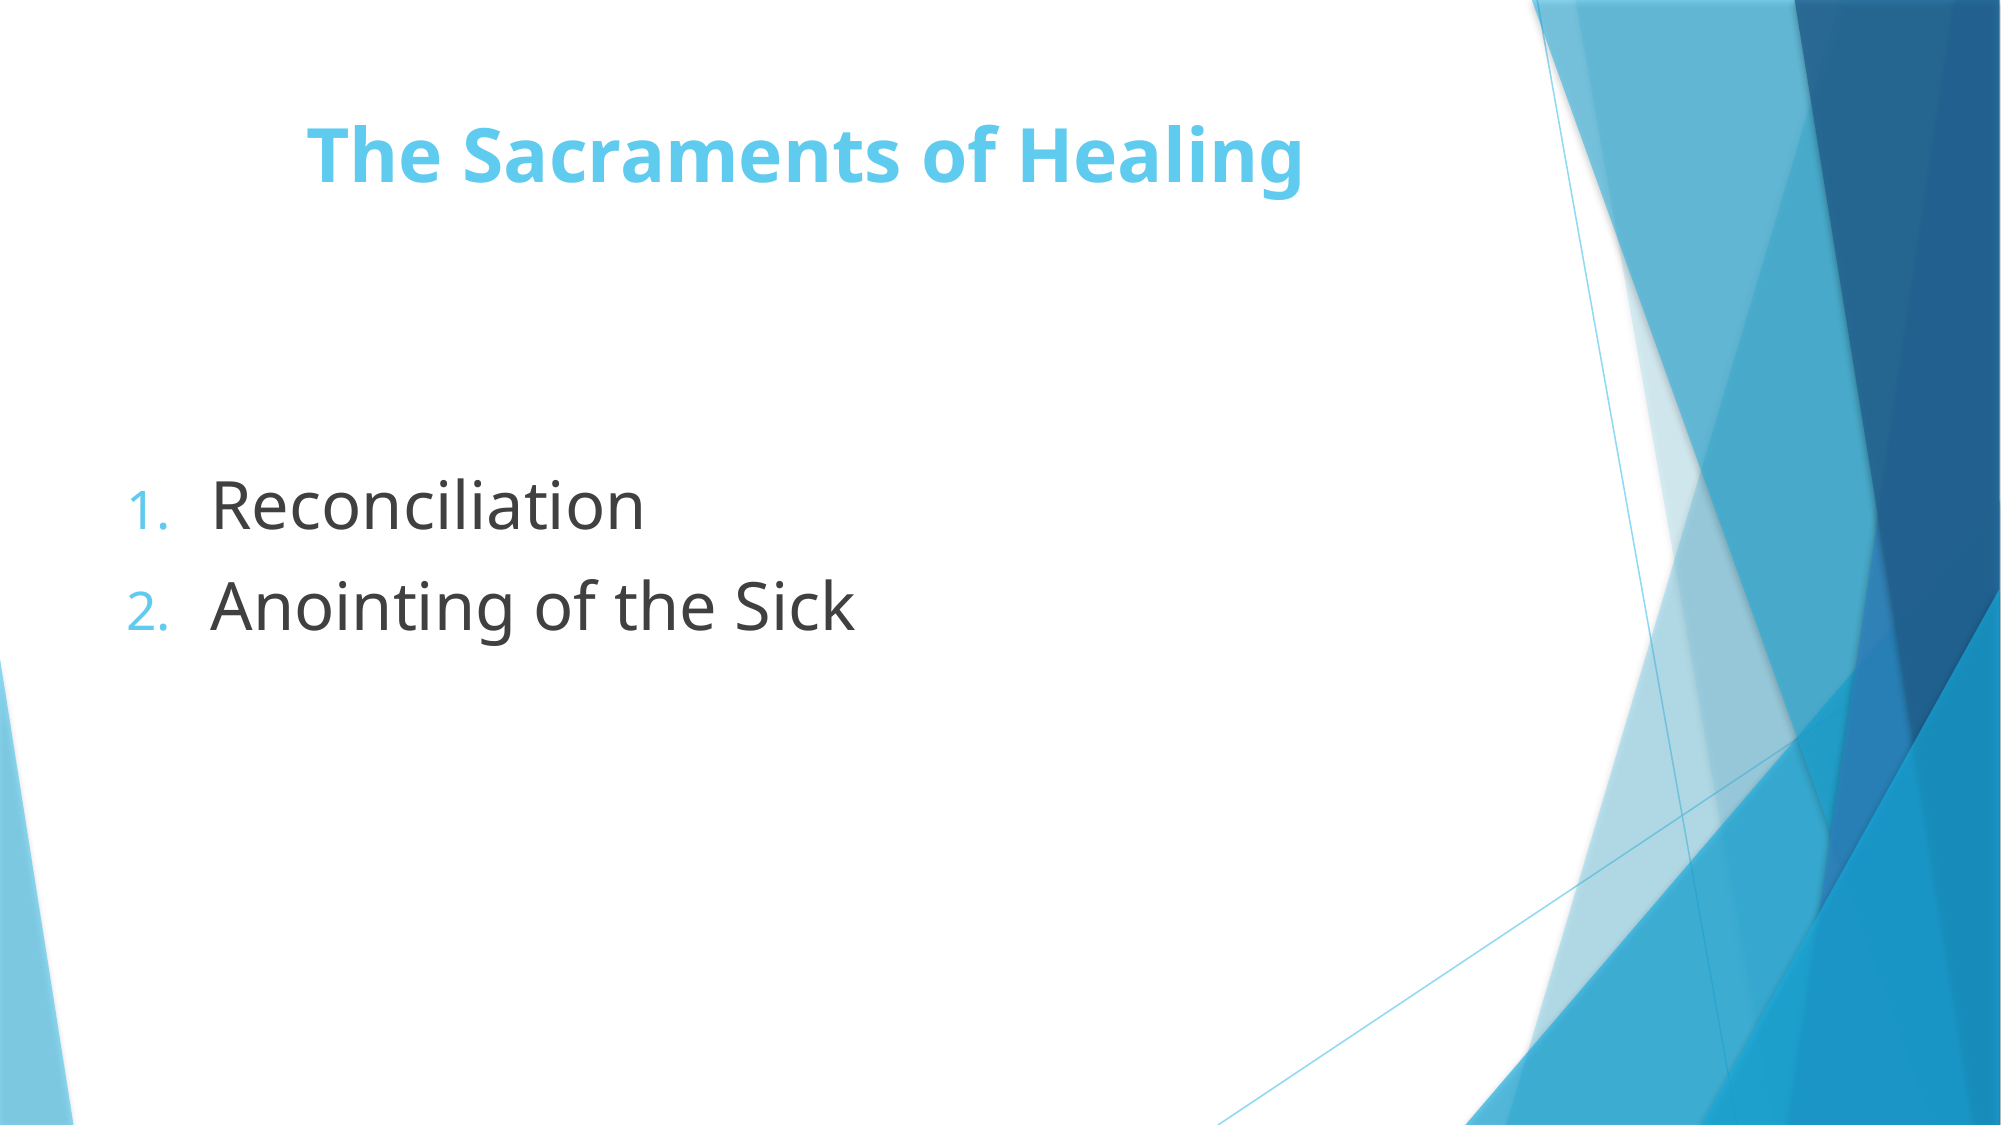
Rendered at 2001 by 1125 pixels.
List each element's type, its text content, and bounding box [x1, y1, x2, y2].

title The Sacraments of Healing [111, 99, 1522, 317]
list Reconciliation Anointing of the Sick [111, 354, 1522, 992]
